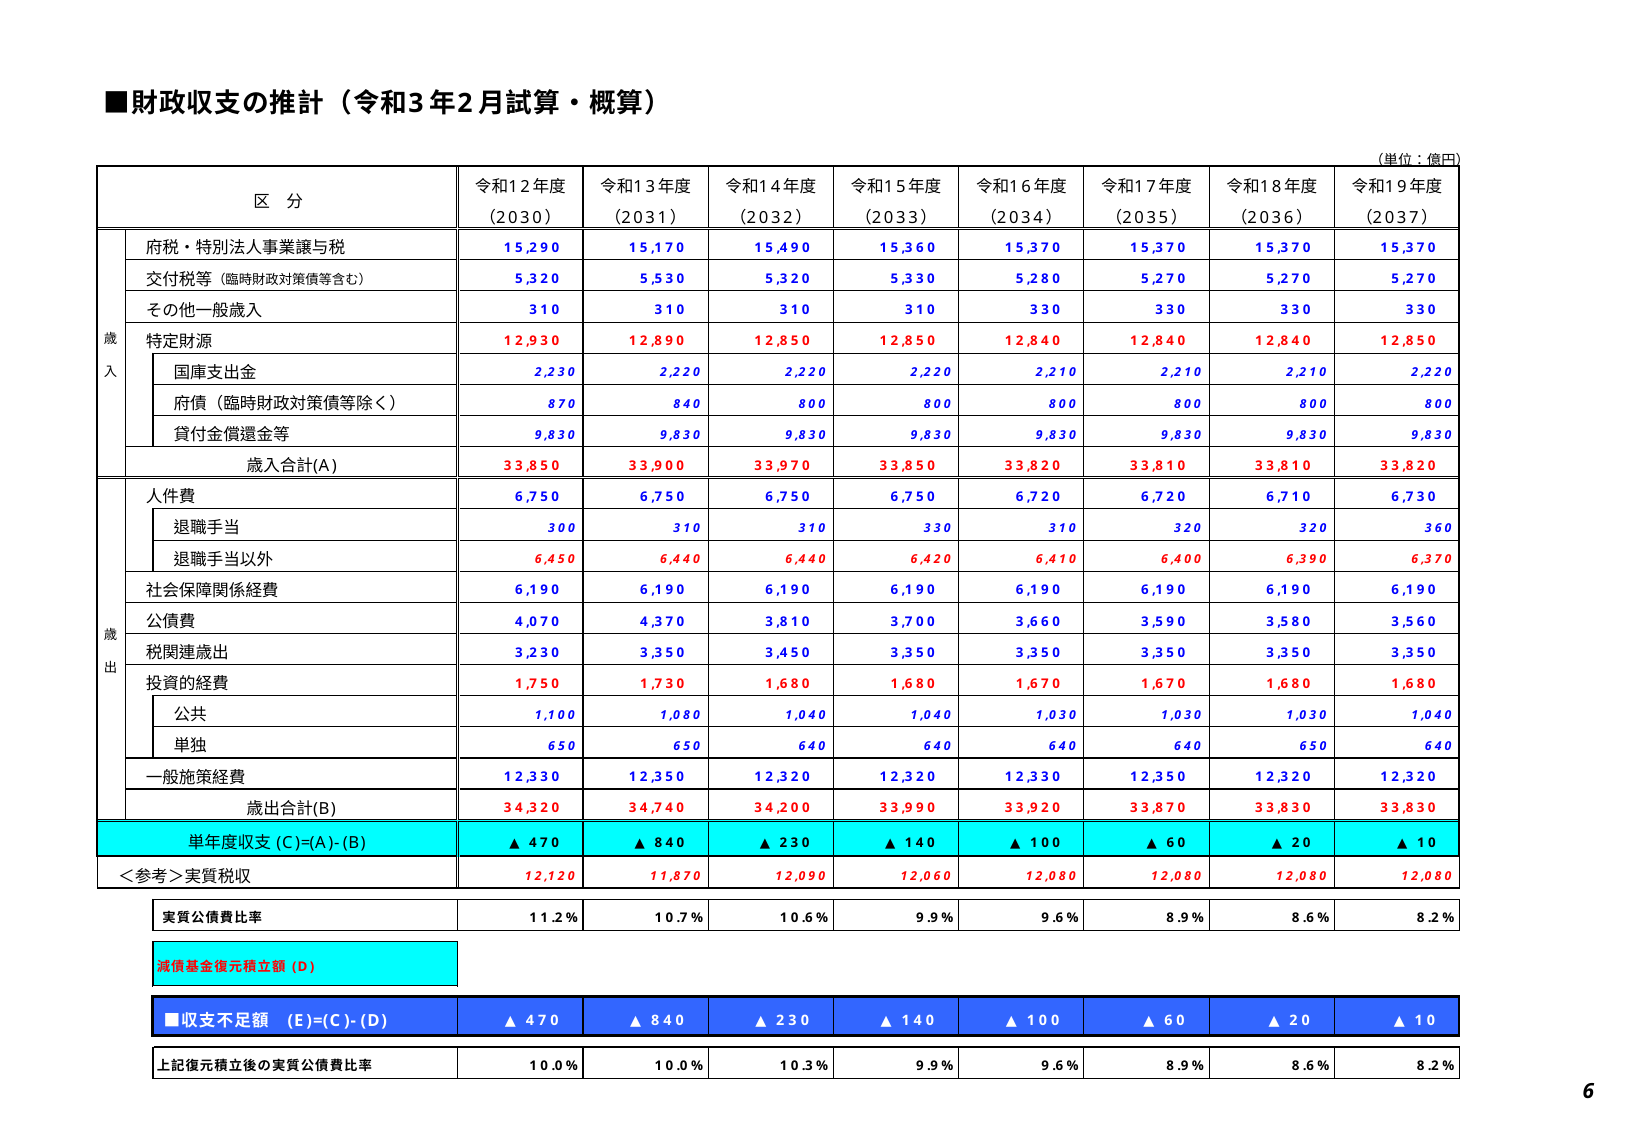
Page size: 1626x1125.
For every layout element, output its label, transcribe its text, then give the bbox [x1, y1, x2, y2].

text_box 6 [1560, 1075, 1617, 1104]
picture [82, 78, 1475, 1091]
